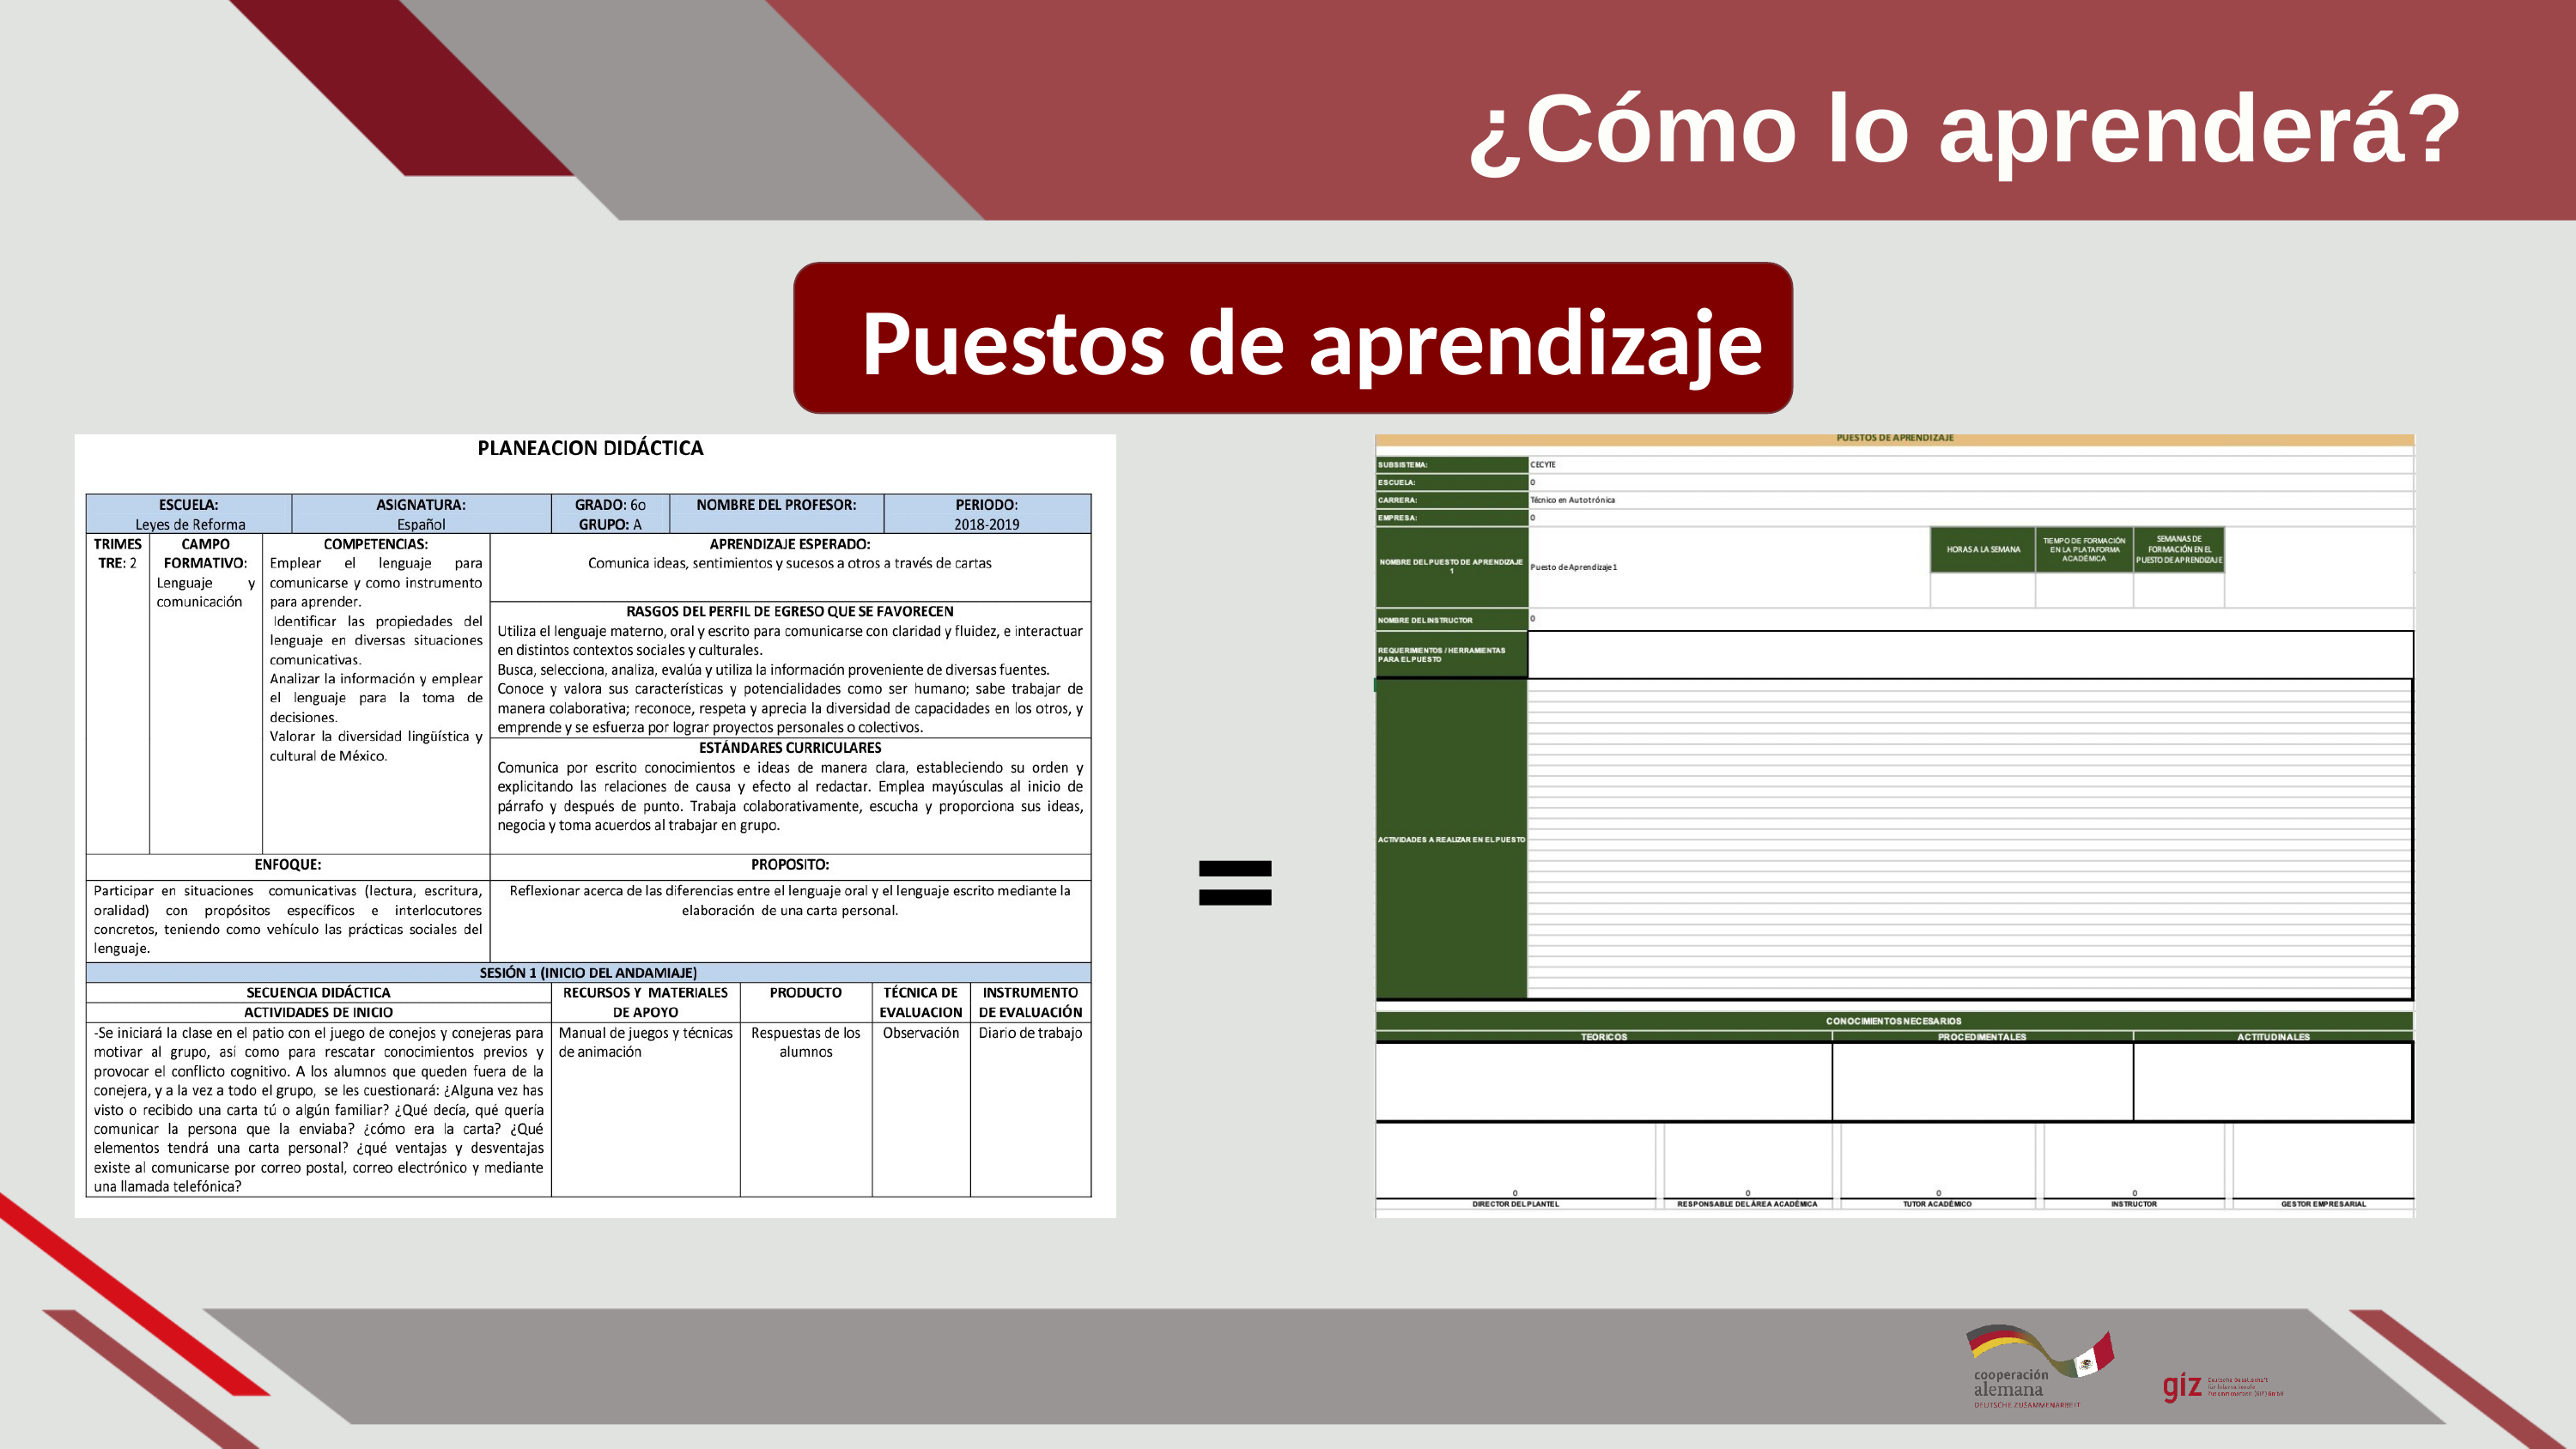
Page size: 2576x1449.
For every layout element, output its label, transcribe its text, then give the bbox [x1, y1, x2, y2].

picture [0, 0, 2576, 1449]
text_box [793, 262, 1794, 415]
title ¿Cómo lo aprenderá? [933, 58, 2478, 229]
text_box Puestos de aprendizaje [860, 277, 1771, 394]
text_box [75, 434, 2416, 1218]
